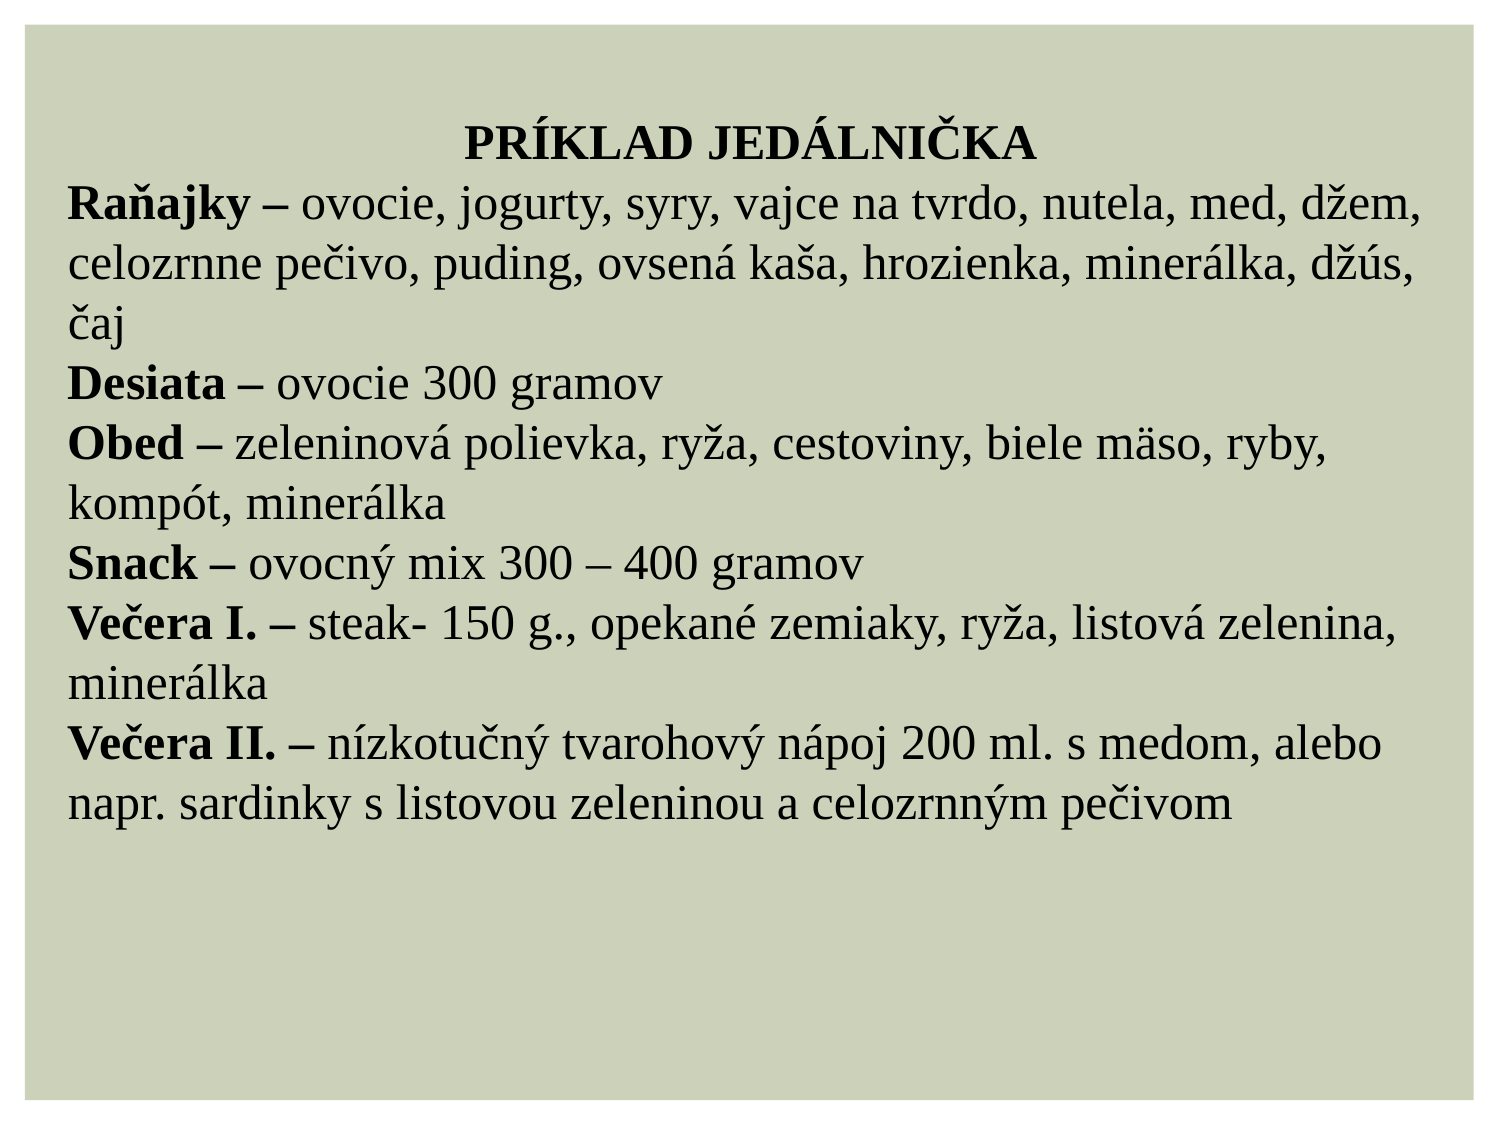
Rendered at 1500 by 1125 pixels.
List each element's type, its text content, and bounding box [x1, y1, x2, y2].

text_box PRÍKLAD JEDÁLNIČKA Raňajky – ovocie, jogurty, syry, vajce na tvrdo, nutela, med, džem, celozrnne pečivo, puding, ovsená kaša, hrozienka, minerálka, džús, čaj Desiata – ovocie 300 gramov Obed – zeleninová polievka, ryža, cestoviny, biele mäso, ryby, kompót, minerálka Snack – ovocný mix 300 – 400 gramov Večera I. – steak- 150 g., opekané zemiaky, ryža, listová zelenina, minerálka Večera II. – nízkotučný tvarohový nápoj 200 ml. s medom, alebo napr. sardinky s listovou zeleninou a celozrnným pečivom [53, 101, 1459, 837]
